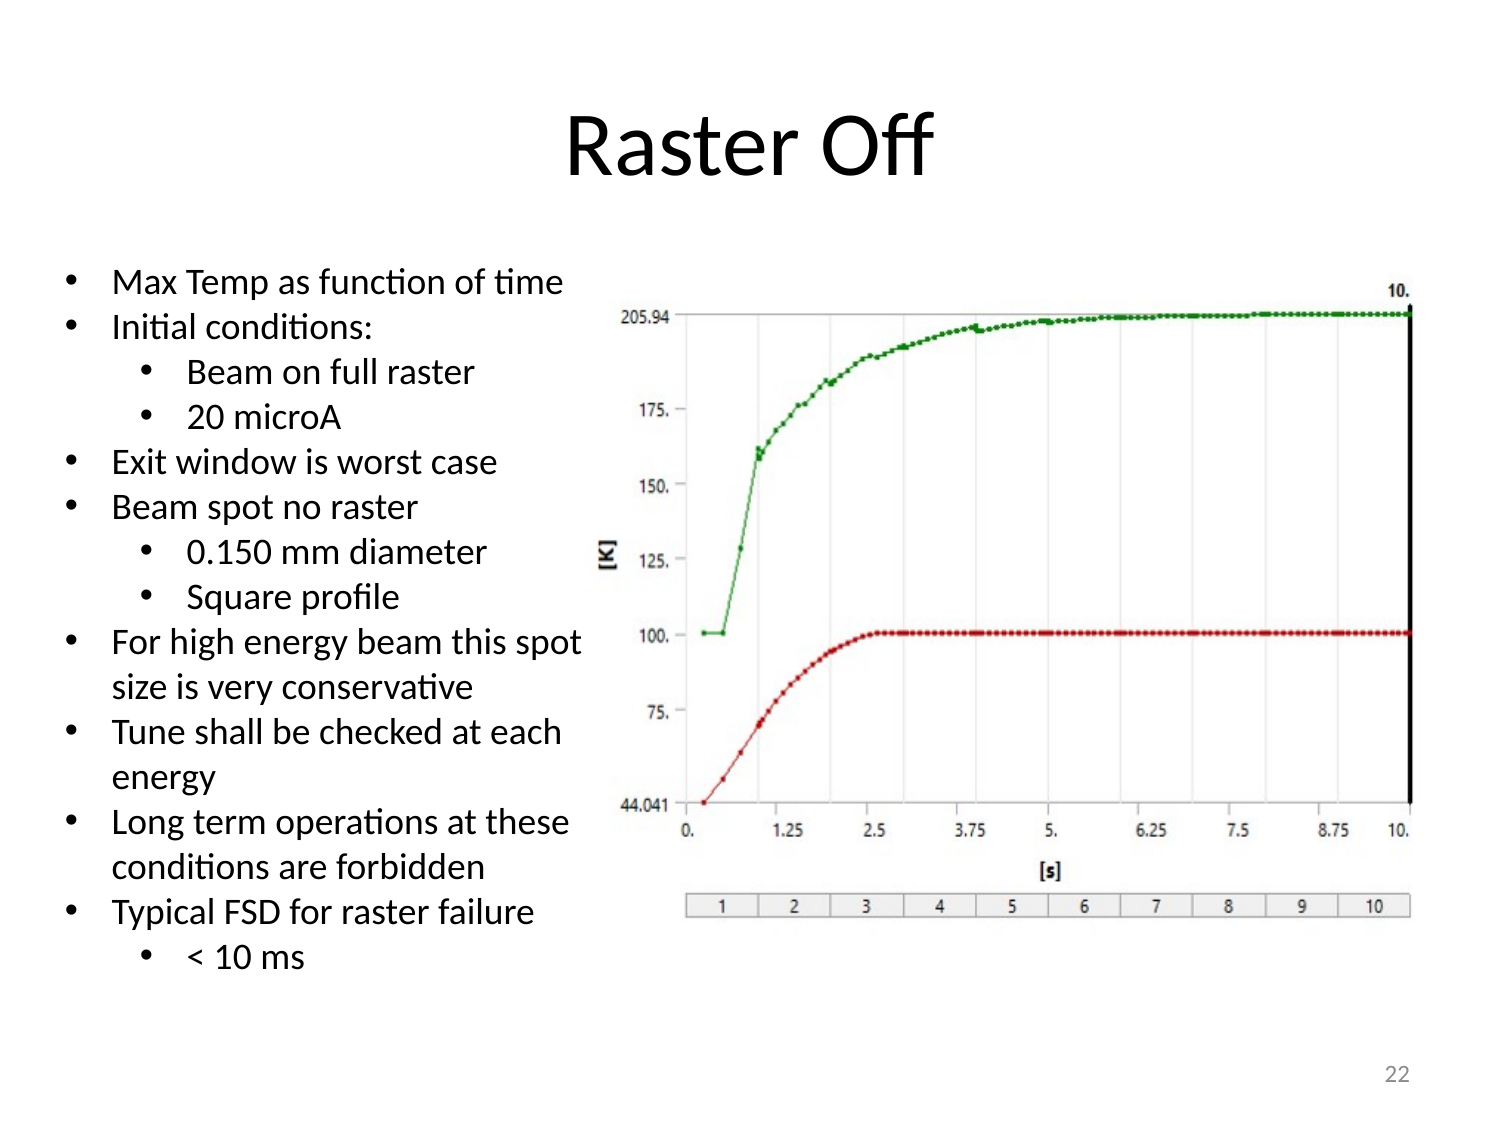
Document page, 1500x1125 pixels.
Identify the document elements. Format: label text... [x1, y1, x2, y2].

title Raster Off [75, 45, 1425, 233]
slide_number 22 [1074, 1042, 1425, 1103]
text_box Max Temp as function of time Initial conditions: Beam on full raster 20 microA Exit window is worst case Beam spot no raster 0.150 mm diameter Square profile For high energy beam this spot size is very conservative Tune shall be checked at each energy Long term operations at these conditions are forbidden Typical FSD for raster failure < 10 ms [50, 249, 600, 985]
picture [562, 274, 1445, 938]
